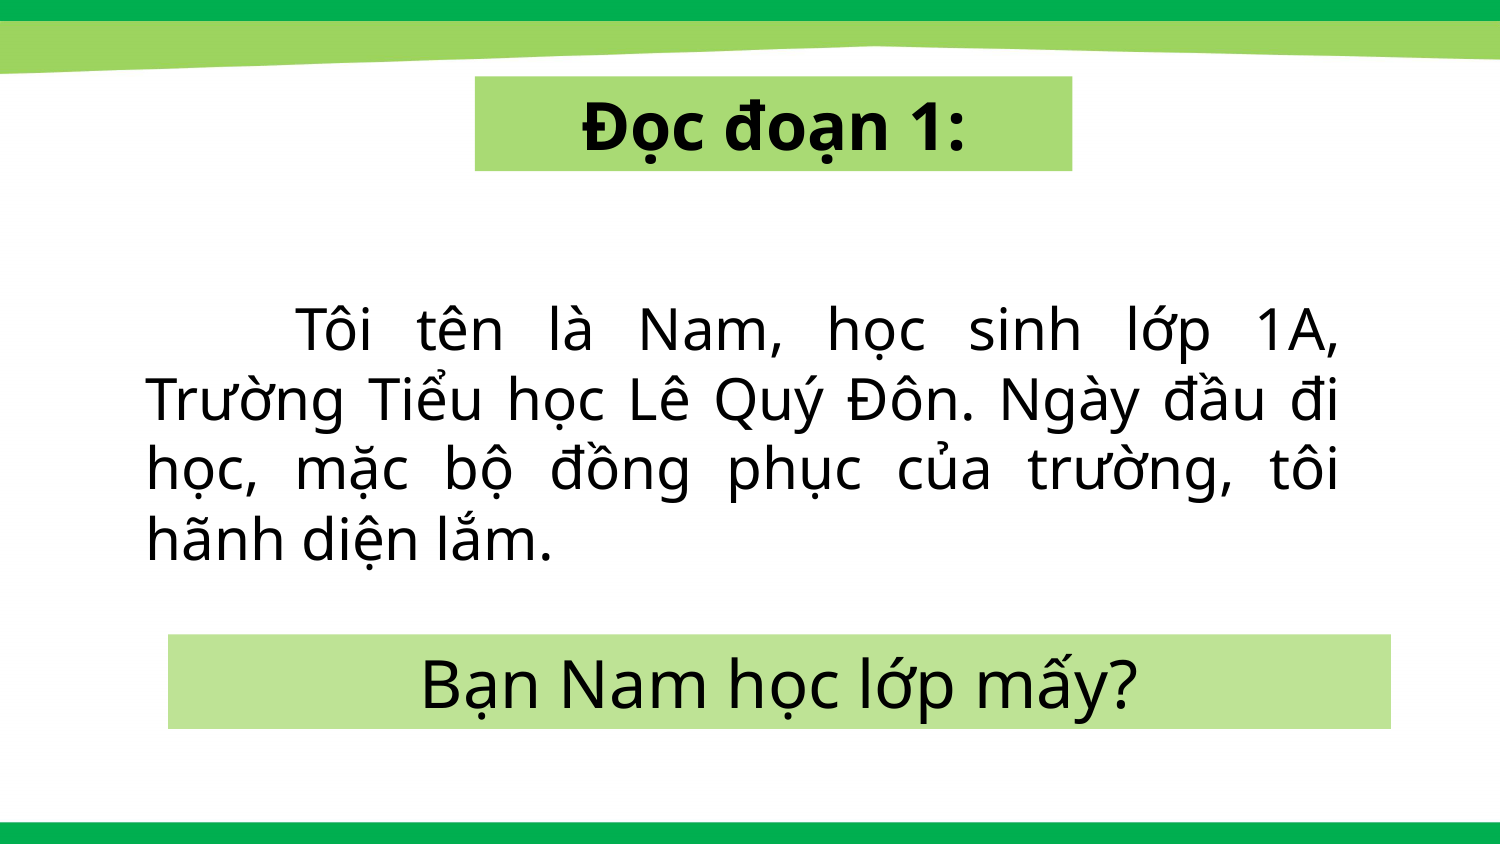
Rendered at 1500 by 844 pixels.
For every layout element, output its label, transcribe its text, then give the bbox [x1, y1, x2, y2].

picture [0, 0, 1500, 844]
text_box Bạn Nam học lớp mấy? [168, 634, 1391, 729]
text_box Tôi tên là Nam, học sinh lớp 1A, Trường Tiểu học Lê Quý Đôn. Ngày đầu đi học, mặc bộ đồng phục của trường, tôi hãnh diện lắm. [130, 284, 1356, 579]
text_box Đọc đoạn 1: [474, 76, 1073, 172]
